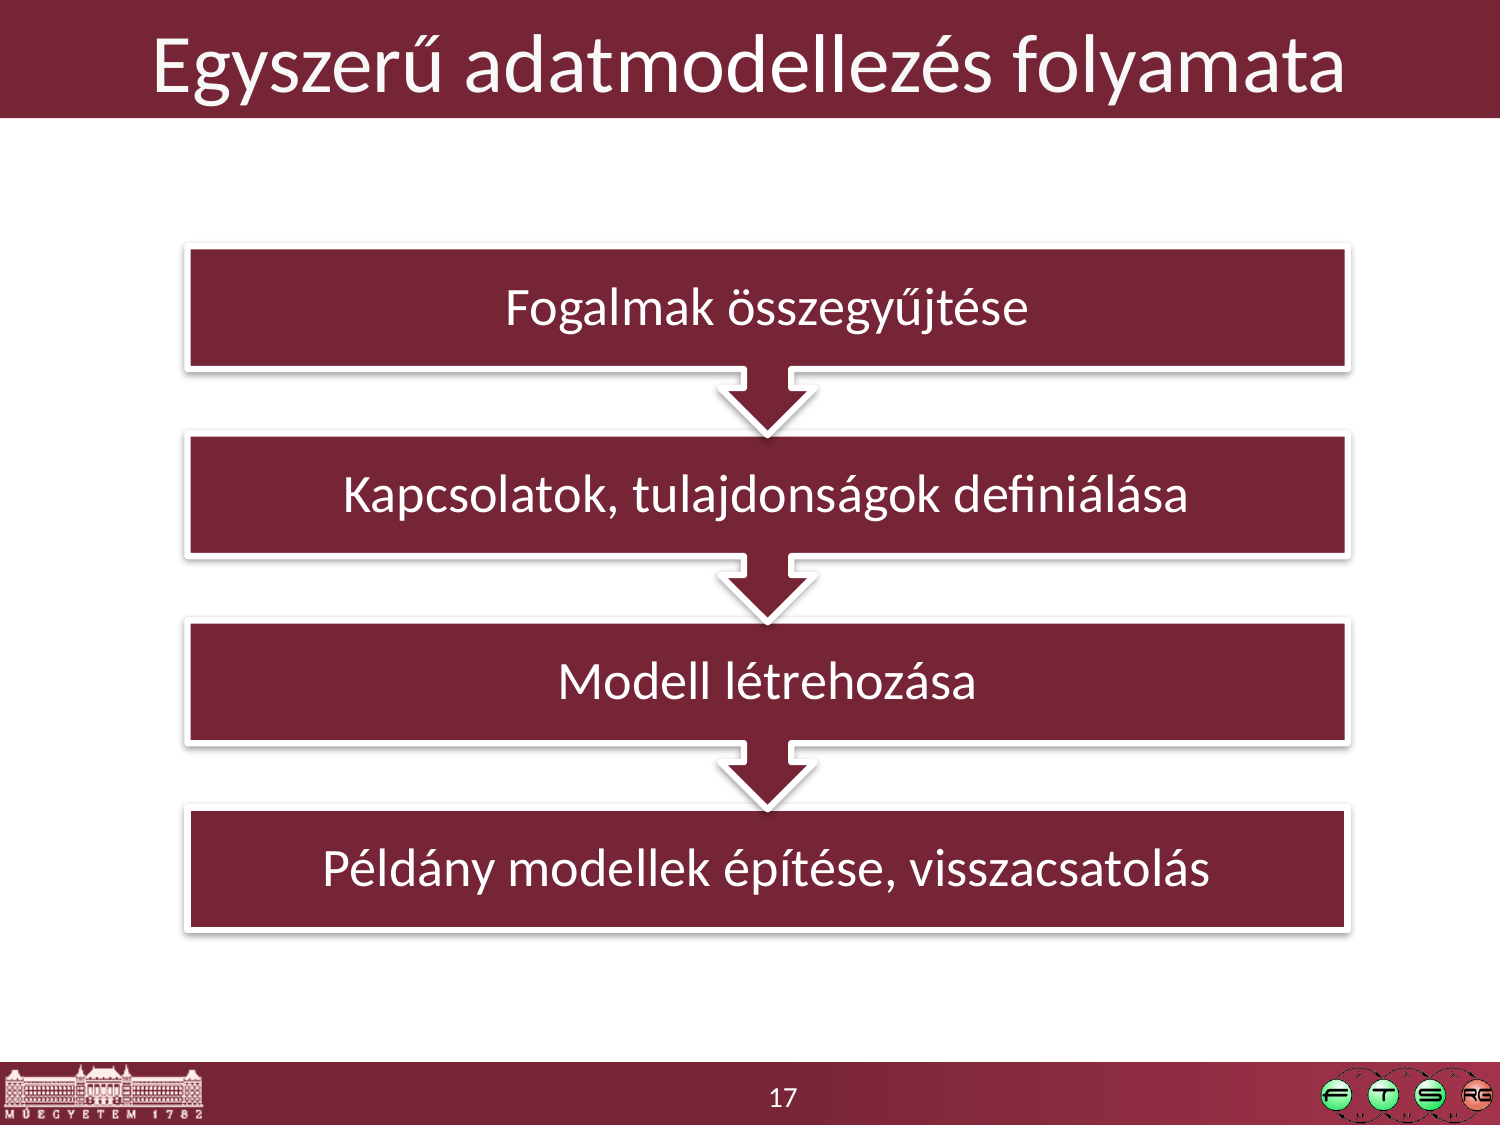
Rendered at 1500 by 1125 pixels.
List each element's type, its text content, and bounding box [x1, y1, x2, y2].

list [187, 245, 1348, 931]
title Egyszerű adatmodellezés folyamata [0, 0, 1500, 119]
picture [1318, 1065, 1494, 1125]
picture [0, 1063, 209, 1123]
